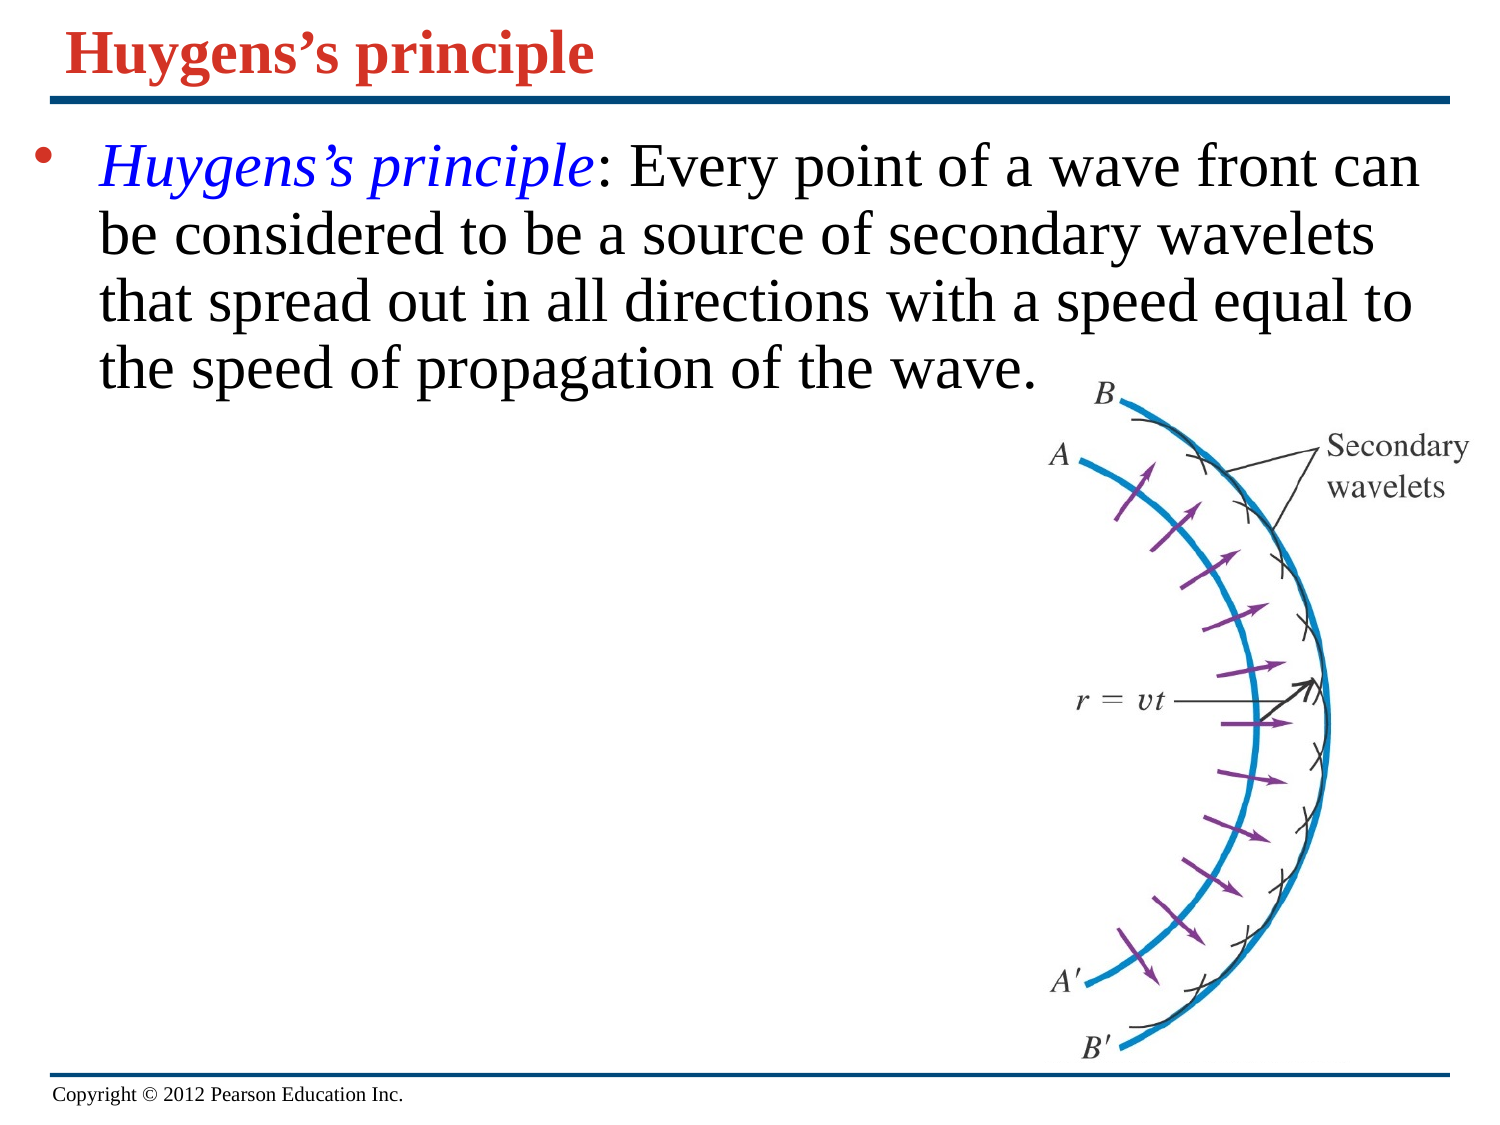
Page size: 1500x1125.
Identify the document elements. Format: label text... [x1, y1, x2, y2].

picture [1042, 376, 1476, 1063]
title Huygens’s principle [50, 12, 1500, 96]
list Huygens’s principle: Every point of a wave front can be considered to be a source of secondary wavelets that spread out in all directions with a speed equal to the speed of propagation of the wave. [0, 125, 1475, 413]
